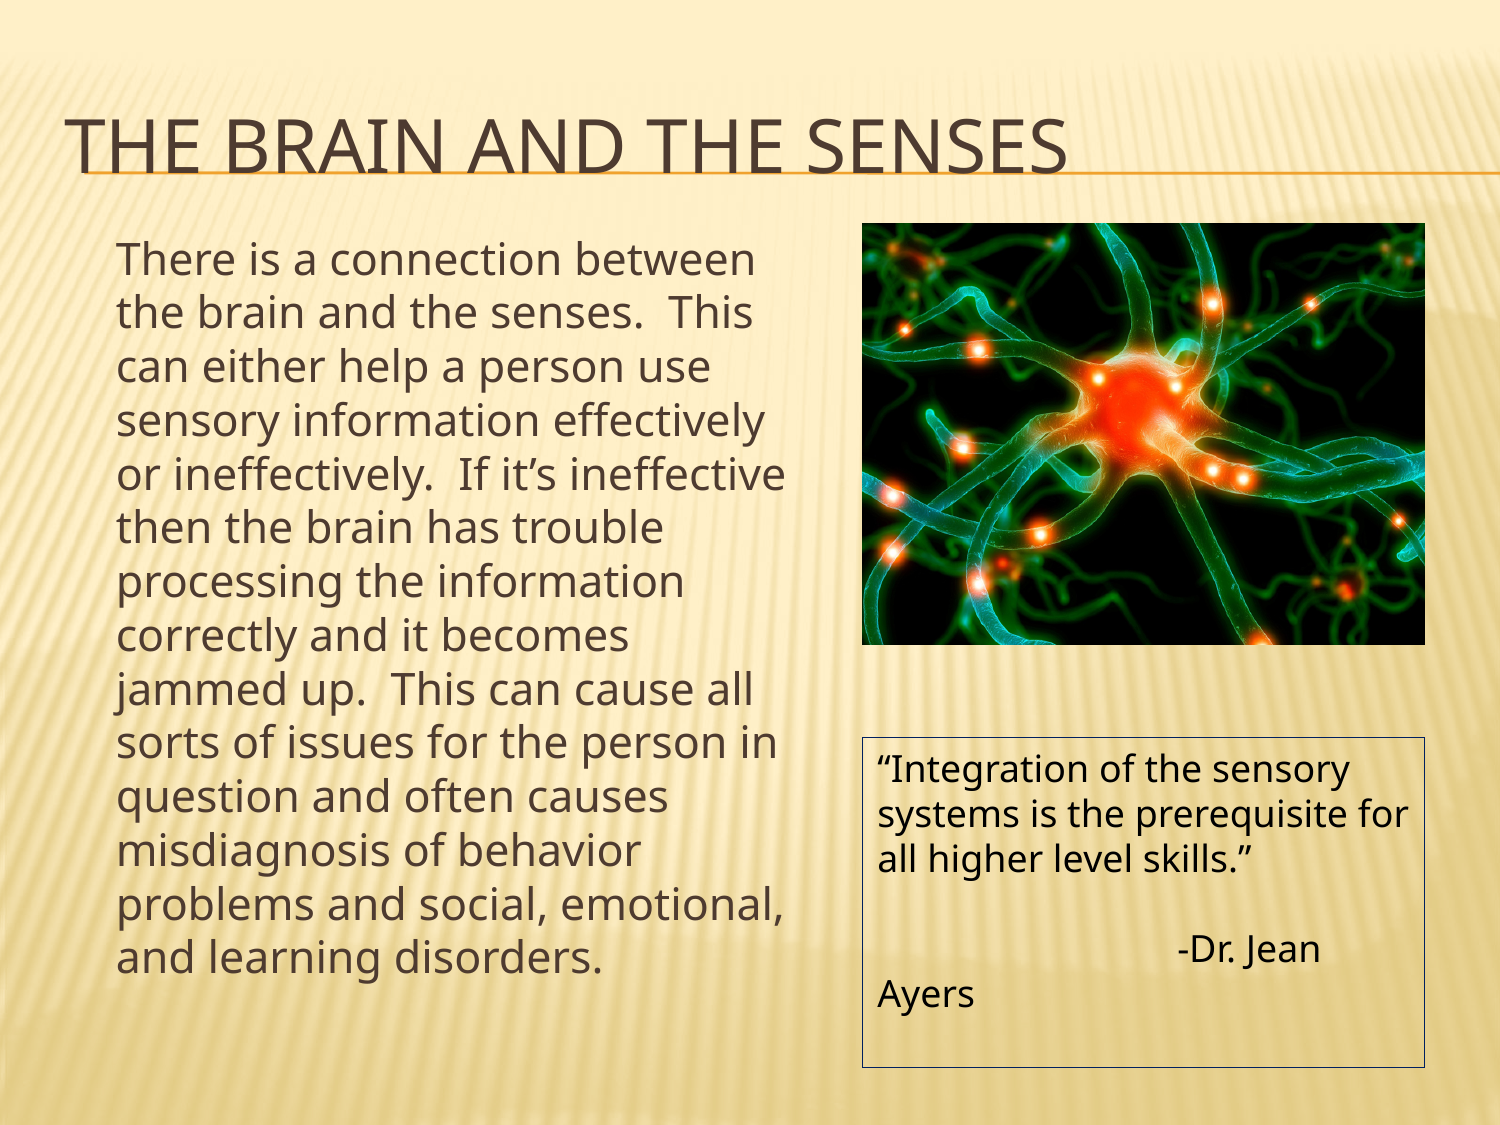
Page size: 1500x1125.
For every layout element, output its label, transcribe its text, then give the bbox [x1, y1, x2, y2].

title The Brain and the Senses [49, 75, 1475, 213]
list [862, 222, 1426, 646]
text_box “Integration of the sensory systems is the prerequisite for all higher level skills.” -Dr. Jean Ayers [862, 737, 1425, 1068]
list There is a connection between the brain and the senses. This can either help a person use sensory information effectively or ineffectively. If it’s ineffective then the brain has trouble processing the information correctly and it becomes jammed up. This can cause all sorts of issues for the person in question and often causes misdiagnosis of behavior problems and social, emotional, and learning disorders. [50, 223, 813, 1038]
